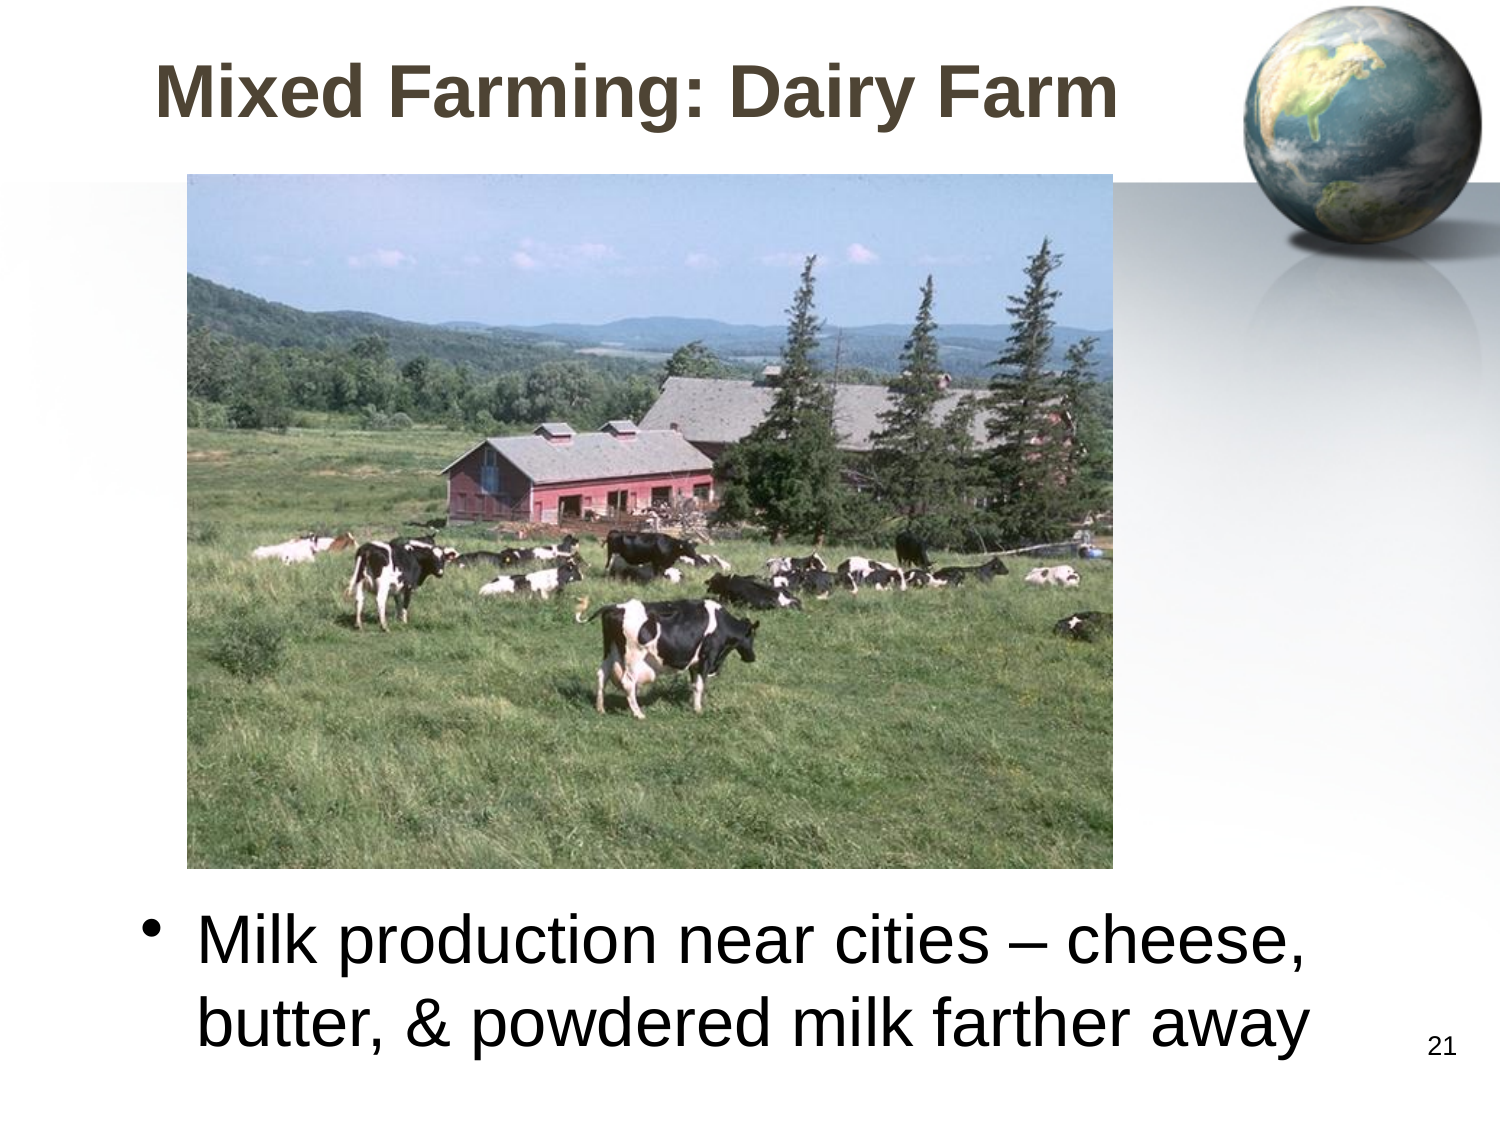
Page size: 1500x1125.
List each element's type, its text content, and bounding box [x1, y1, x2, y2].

list Milk production near cities – cheese, butter, & powdered milk farther away [125, 887, 1500, 1125]
picture [0, 0, 1500, 1125]
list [187, 174, 1113, 869]
title Mixed Farming: Dairy Farm [0, 0, 1275, 175]
